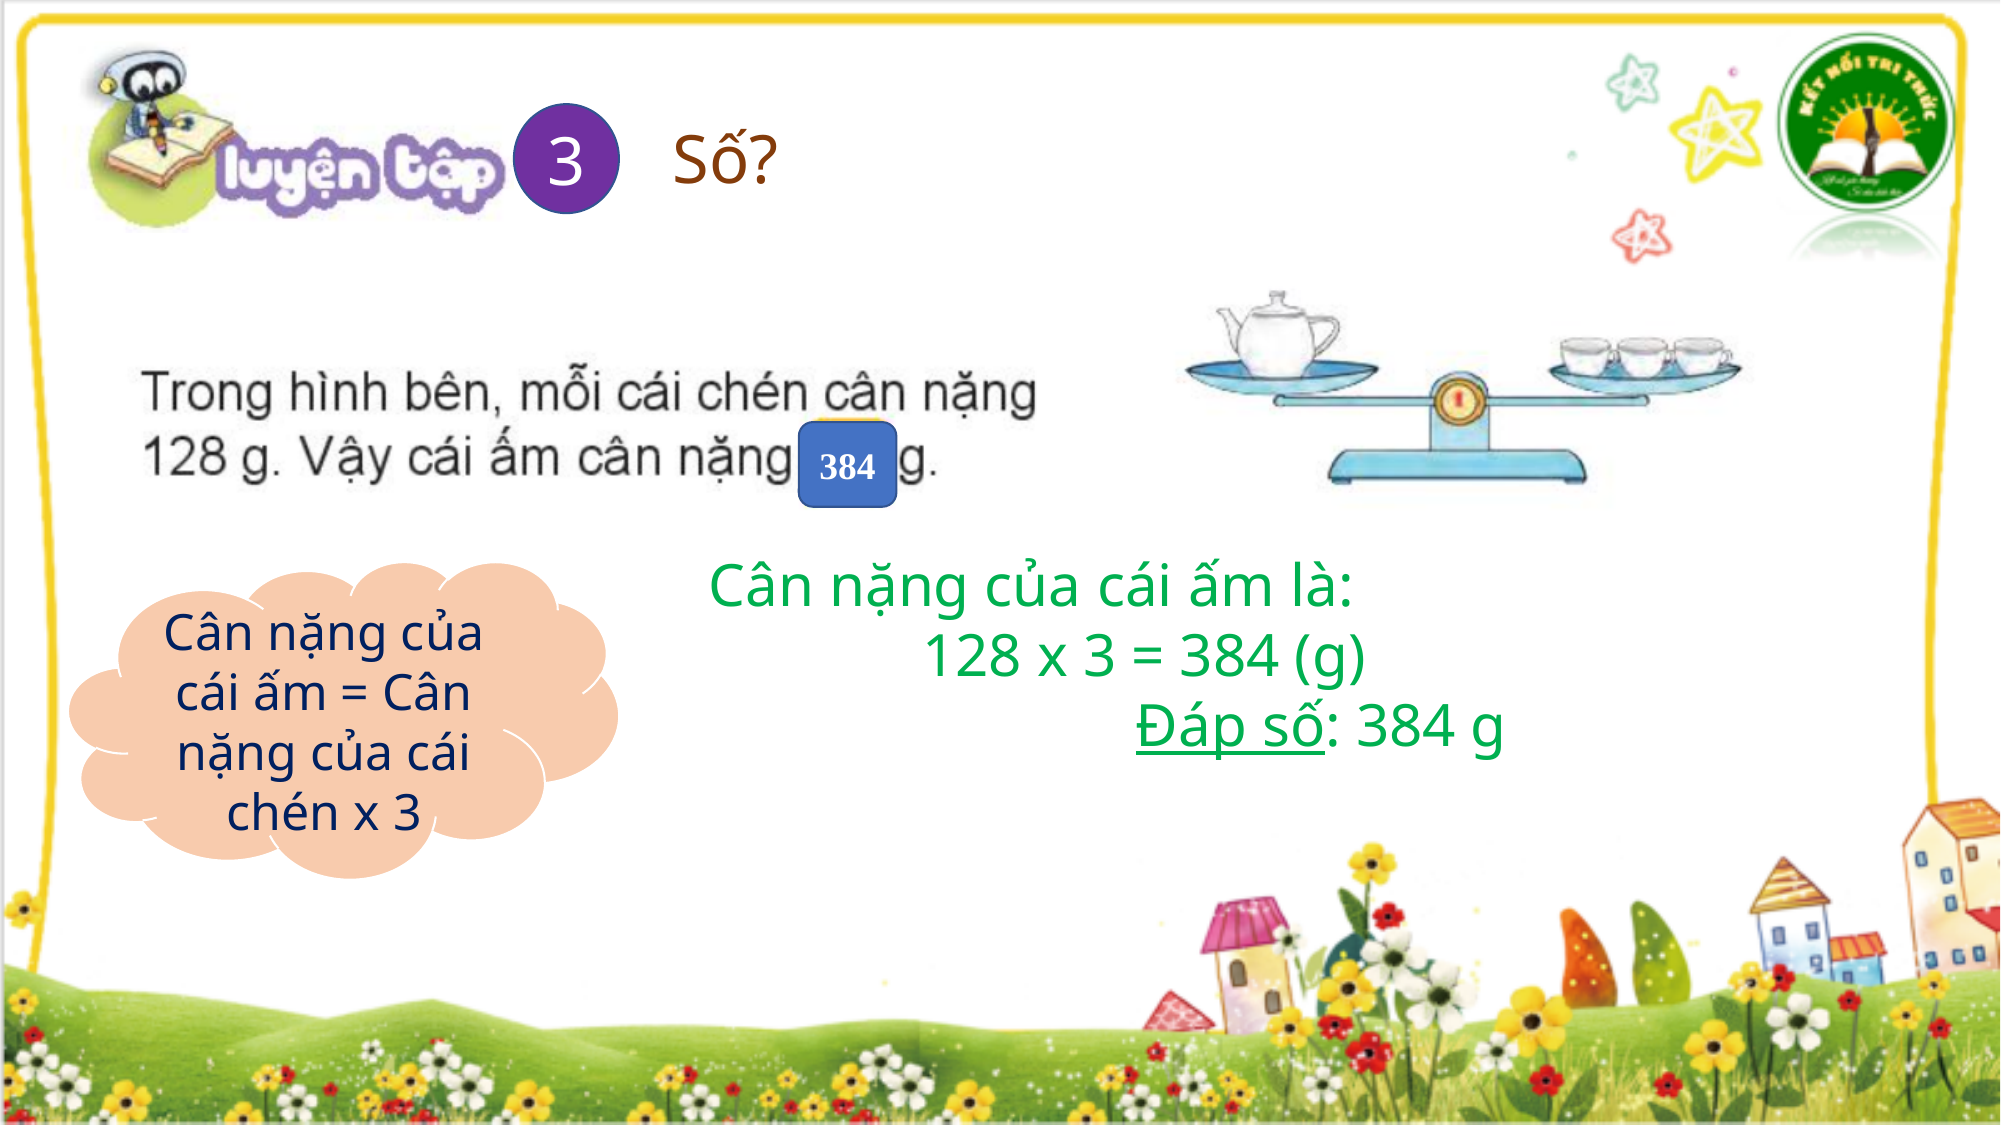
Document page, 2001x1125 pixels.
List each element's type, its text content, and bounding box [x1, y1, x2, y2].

text_box Số? [657, 109, 824, 205]
text_box Cân nặng của cái ấm là: 128 x 3 = 384 (g) Đáp số: 384 g [694, 540, 1657, 991]
text_box 3 [514, 103, 620, 215]
picture [0, 0, 2001, 1125]
text_box Cân nặng của cái ấm = Cân nặng của cái chén x 3 [66, 561, 621, 881]
